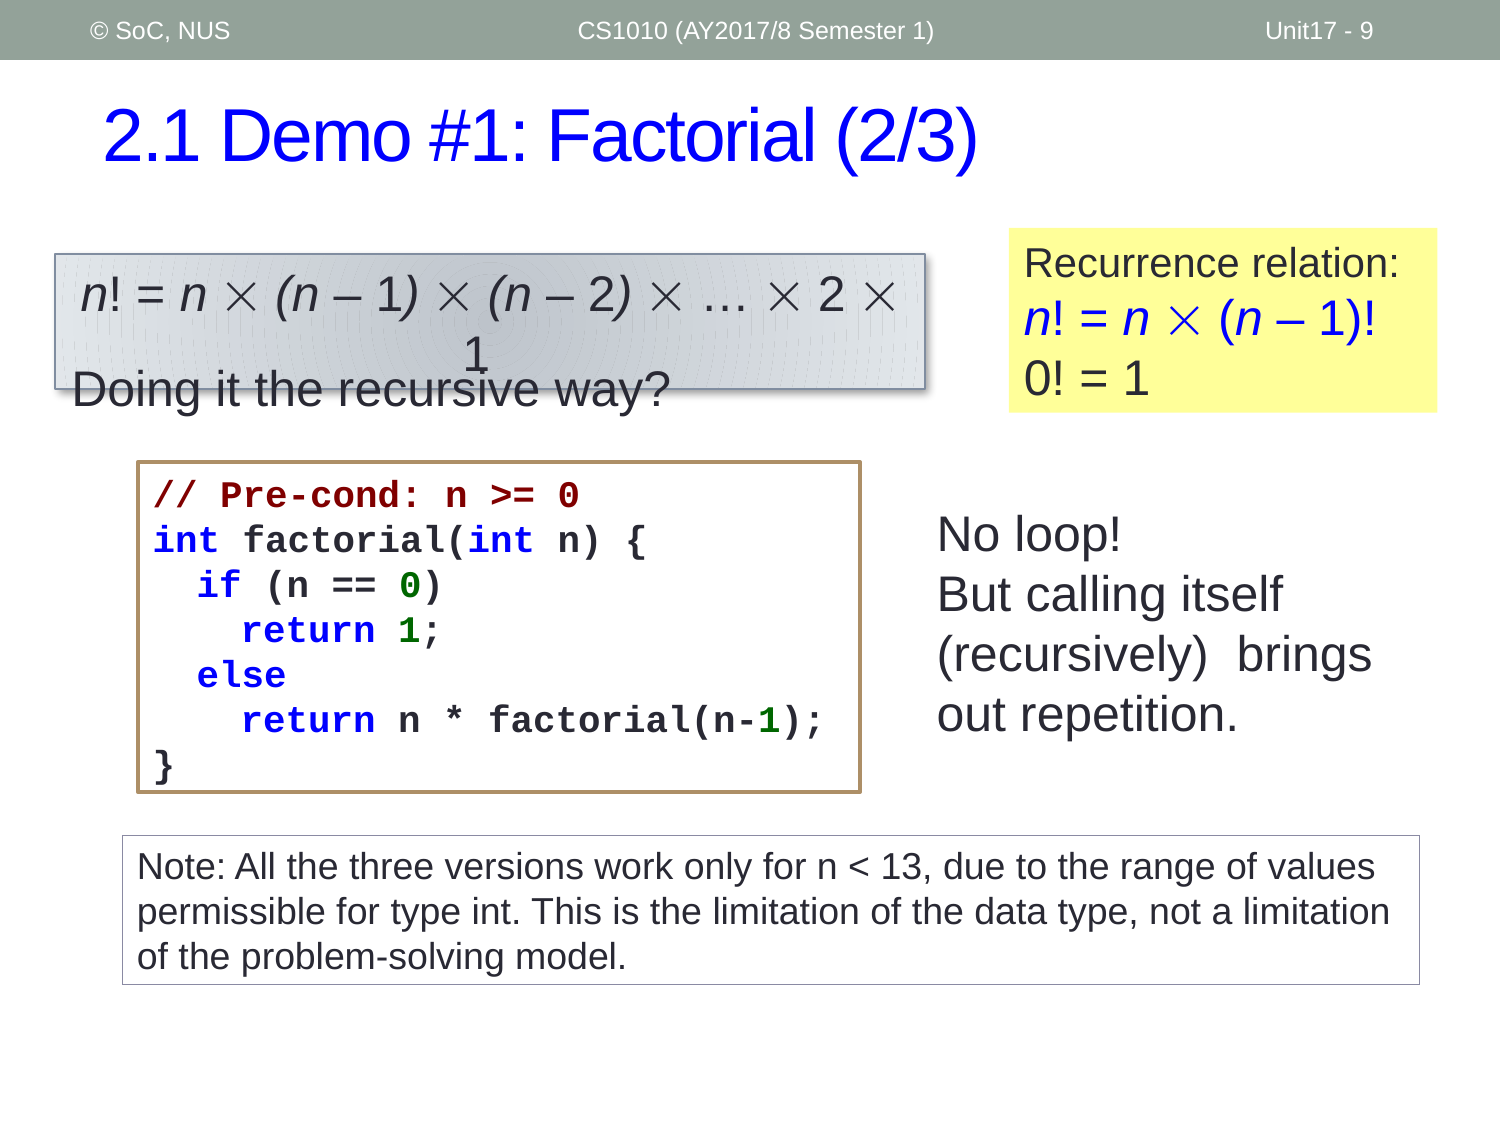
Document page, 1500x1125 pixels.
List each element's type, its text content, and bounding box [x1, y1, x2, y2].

slide_number © SoC, NUS [75, 3, 550, 57]
text_box // Pre-cond: n >= 0 int factorial(int n) { if (n == 0) return 1; else return n * factorial(n-1); } [136, 460, 862, 794]
text_box Doing it the recursive way? [56, 349, 697, 424]
title 2.1 Demo #1: Factorial (2/3) [87, 62, 1463, 200]
footer CS1010 (AY2017/8 Semester 1) [562, 3, 1238, 57]
text_box Recurrence relation: n! = n  (n – 1)! 0! = 1 [1008, 227, 1438, 413]
text_box n! = n  (n – 1)  (n – 2)  …  2  1 [55, 254, 926, 390]
slide_number Unit17 - 9 [1250, 3, 1425, 57]
text_box No loop! But calling itself (recursively) brings out repetition. [921, 494, 1420, 749]
text_box Note: All the three versions work only for n < 13, due to the range of values permissible for type int. This is the limitation of the data type, not a limitation of the problem-solving model. [122, 835, 1420, 985]
